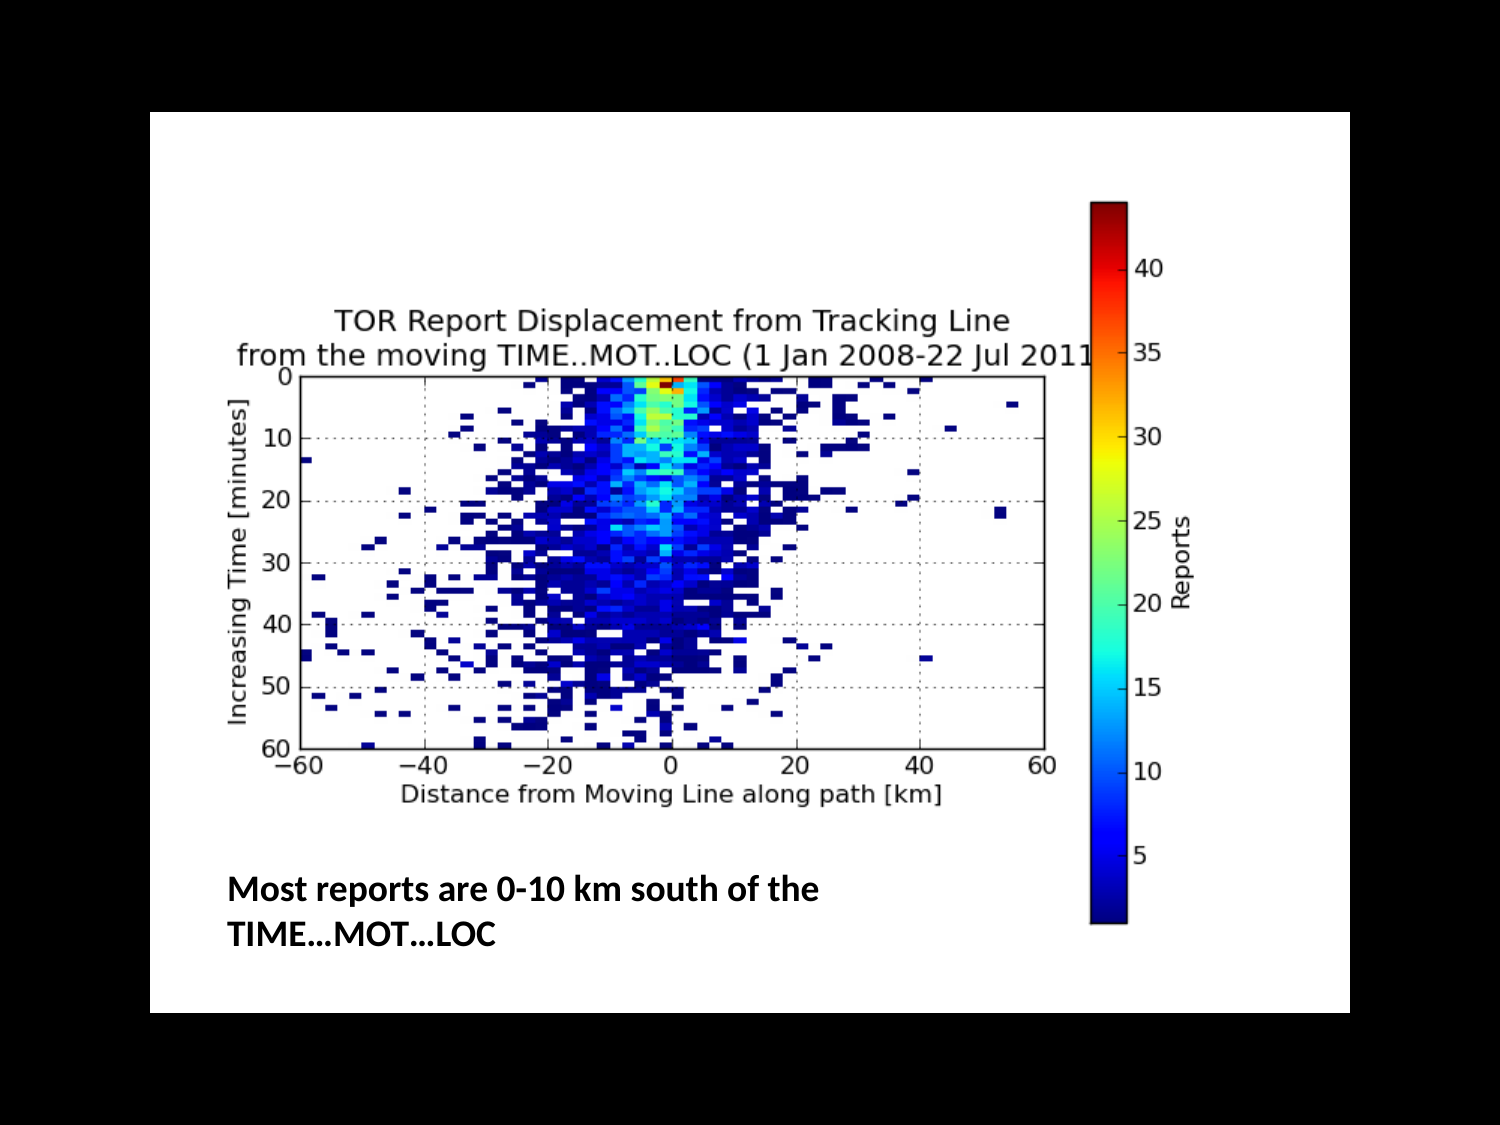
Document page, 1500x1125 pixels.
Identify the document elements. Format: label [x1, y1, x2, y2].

picture [149, 112, 1351, 1013]
